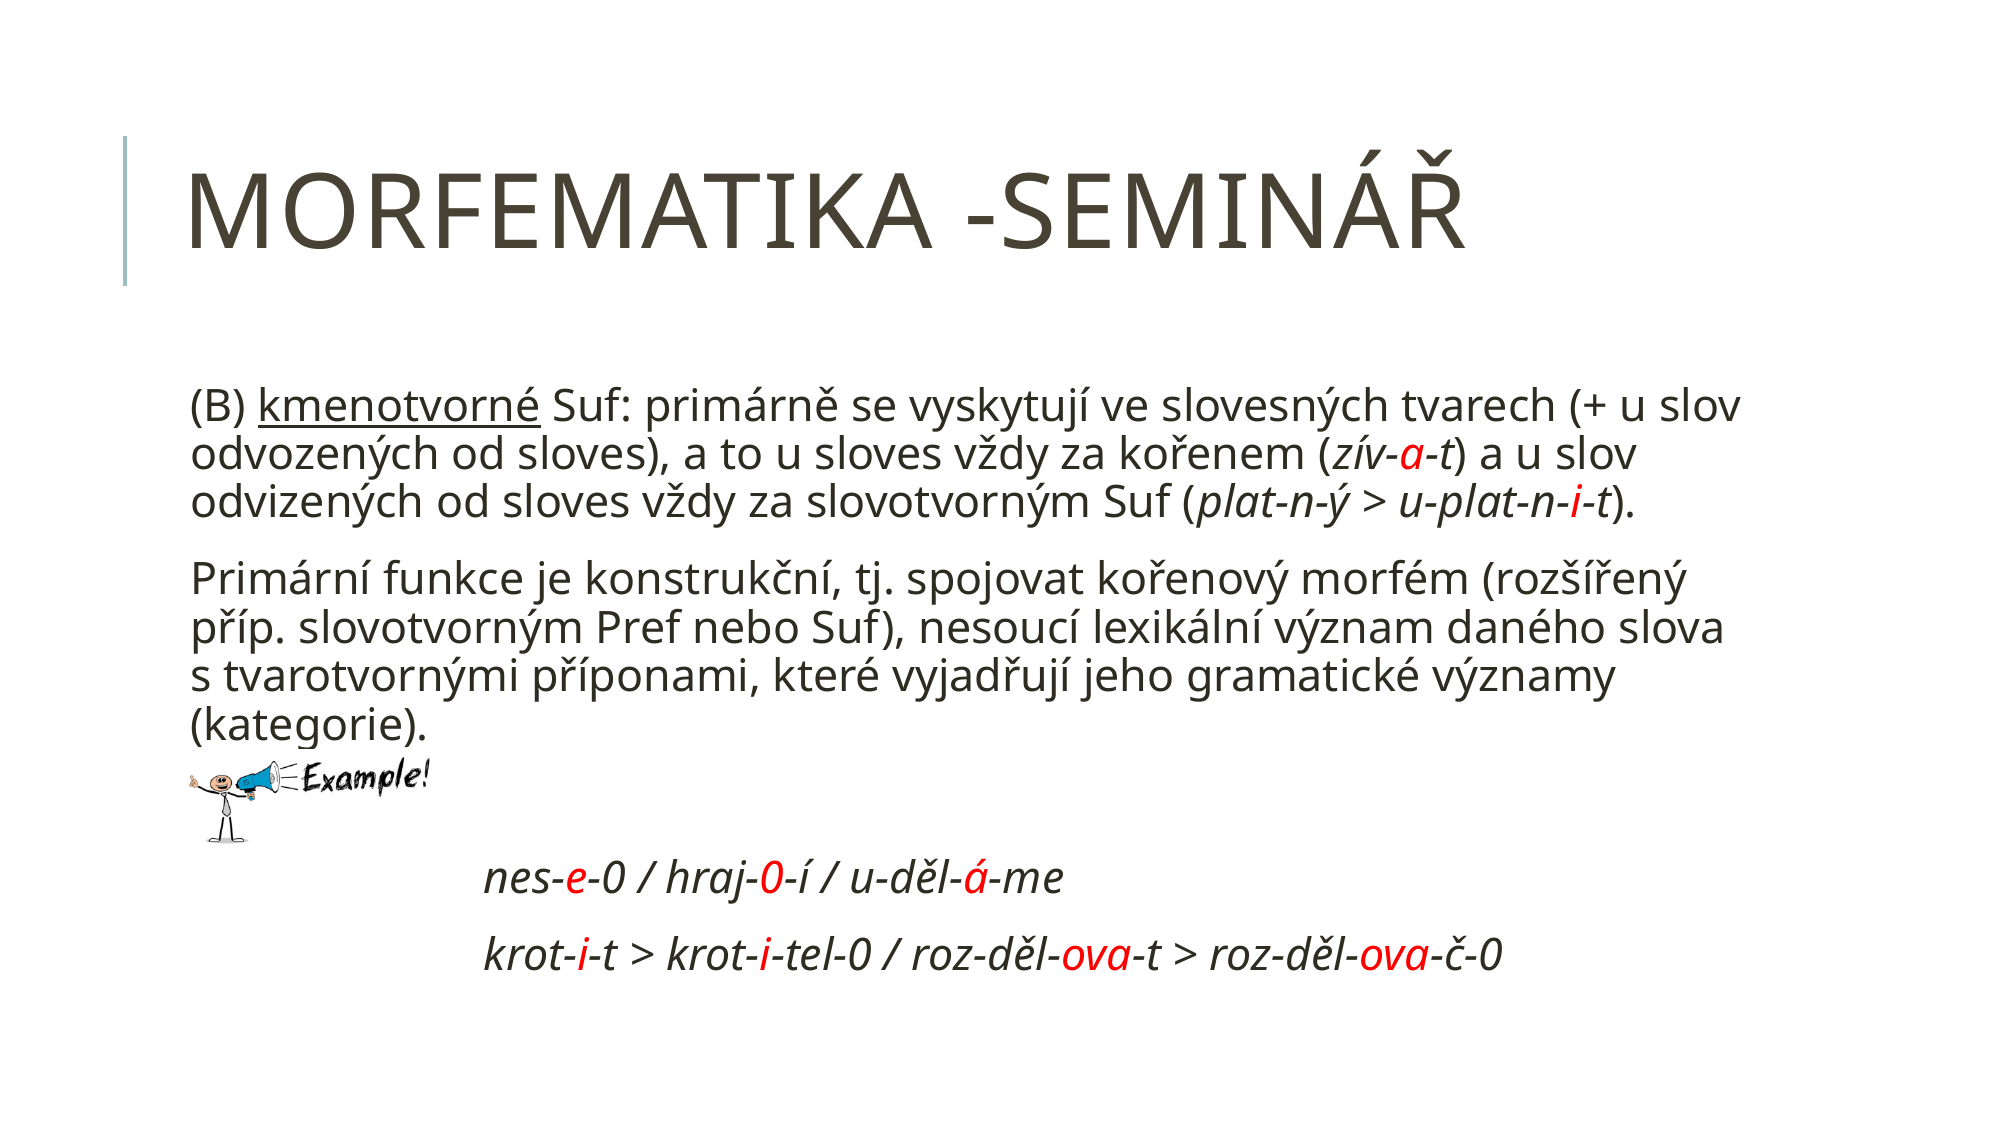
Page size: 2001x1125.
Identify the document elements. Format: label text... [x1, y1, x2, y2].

title Morfematika -seminář [168, 96, 1763, 342]
list (B) kmenotvorné Suf: primárně se vyskytují ve slovesných tvarech (+ u slov odvozených od sloves), a to u sloves vždy za kořenem (zív-a-t) a u slov odvizených od sloves vždy za slovotvorným Suf (plat-n-ý > u-plat-n-i-t). Primární funkce je konstrukční, tj. spojovat kořenový morfém (rozšířený příp. slovotvorným Pref nebo Suf), nesoucí lexikální význam daného slova s tvarotvornými příponami, které vyjadřují jeho gramatické významy (kategorie). nes-e-0 / hraj-0-í / u-děl-á-me krot-i-t > krot-i-tel-0 / roz-děl-ova-t > roz-děl-ova-č-0 [168, 375, 1763, 1035]
picture [184, 749, 436, 844]
